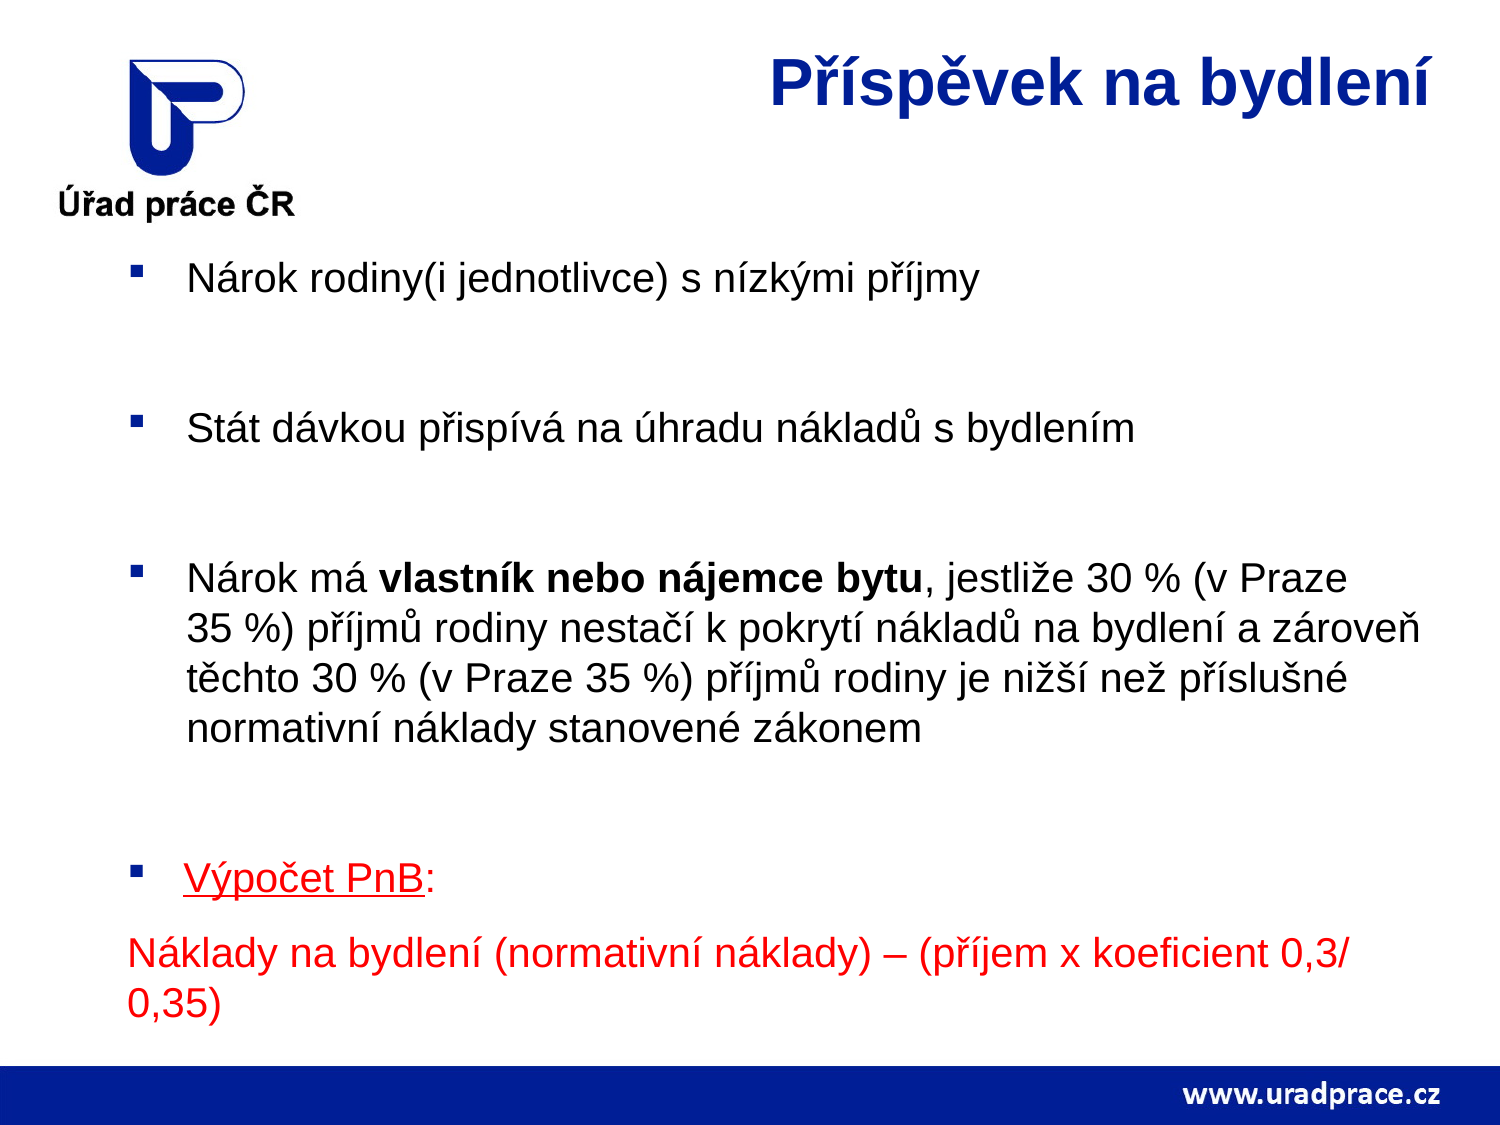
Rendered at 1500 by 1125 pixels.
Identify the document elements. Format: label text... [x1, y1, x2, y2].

title Příspěvek na bydlení [359, 30, 1448, 243]
picture [0, 0, 1500, 1125]
list Nárok rodiny(i jednotlivce) s nízkými příjmy Stát dávkou přispívá na úhradu nákladů s bydlením Nárok má vlastník nebo nájemce bytu, jestliže 30 % (v Praze 35 %) příjmů rodiny nestačí k pokrytí nákladů na bydlení a zároveň těchto 30 % (v Praze 35 %) příjmů rodiny je nižší než příslušné normativní náklady stanovené zákonem Výpočet PnB: Náklady na bydlení (normativní náklady) – (příjem x koeficient 0,3/ 0,35) [111, 243, 1448, 1048]
